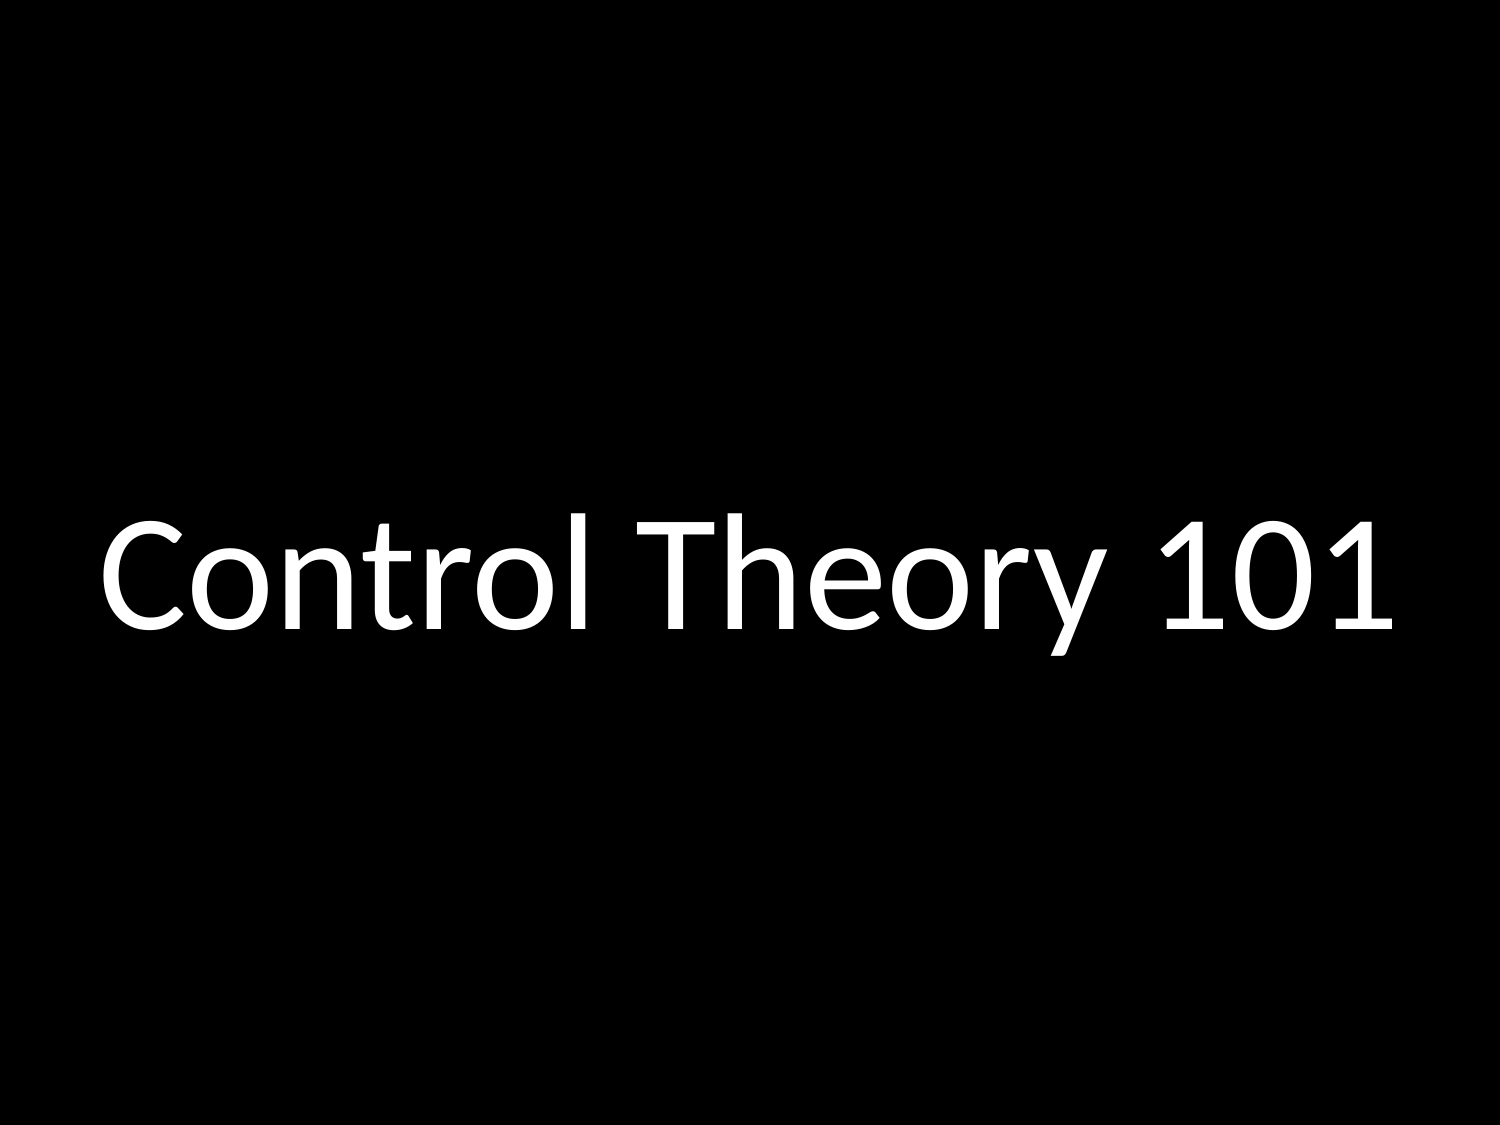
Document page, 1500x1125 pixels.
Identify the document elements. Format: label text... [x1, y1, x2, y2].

title Control Theory 101 [0, 0, 1500, 1125]
